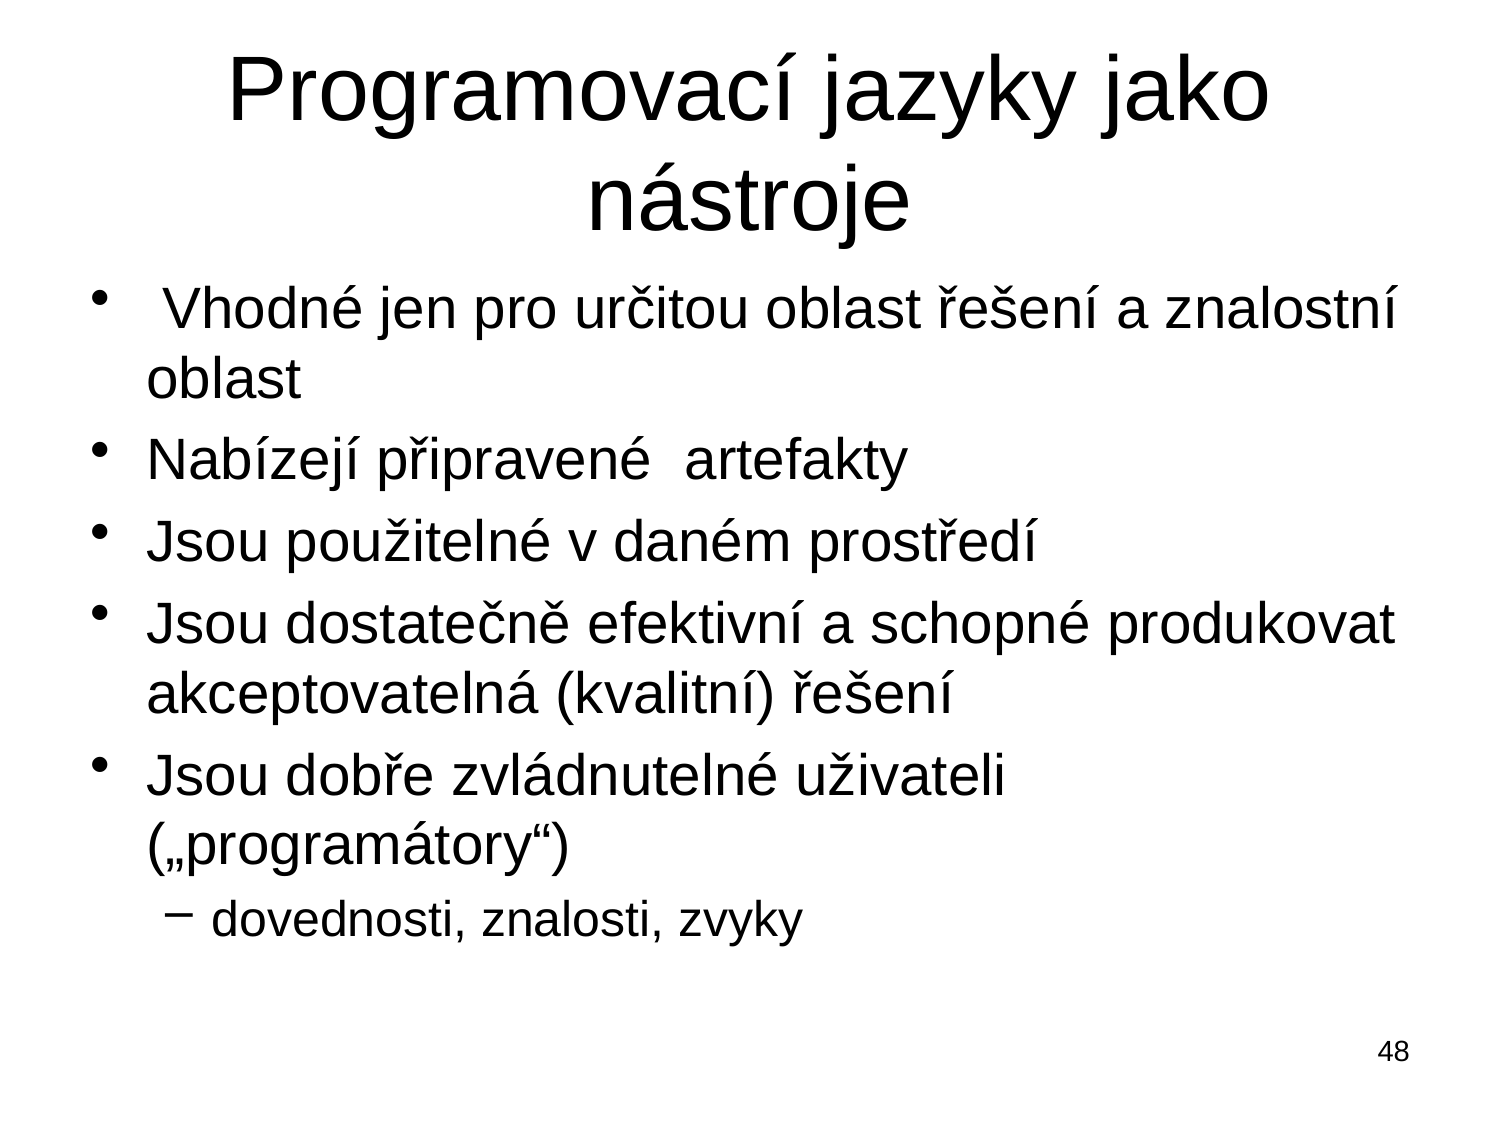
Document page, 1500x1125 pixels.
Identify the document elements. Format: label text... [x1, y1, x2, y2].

title Programovací jazyky jako nástroje [74, 44, 1426, 233]
list Vhodné jen pro určitou oblast řešení a znalostní oblast Nabízejí připravené artefakty Jsou použitelné v daném prostředí Jsou dostatečně efektivní a schopné produkovat akceptovatelná (kvalitní) řešení Jsou dobře zvládnutelné uživateli („programátory“) dovednosti, znalosti, zvyky [74, 262, 1426, 1006]
slide_number 48 [1074, 1024, 1426, 1103]
